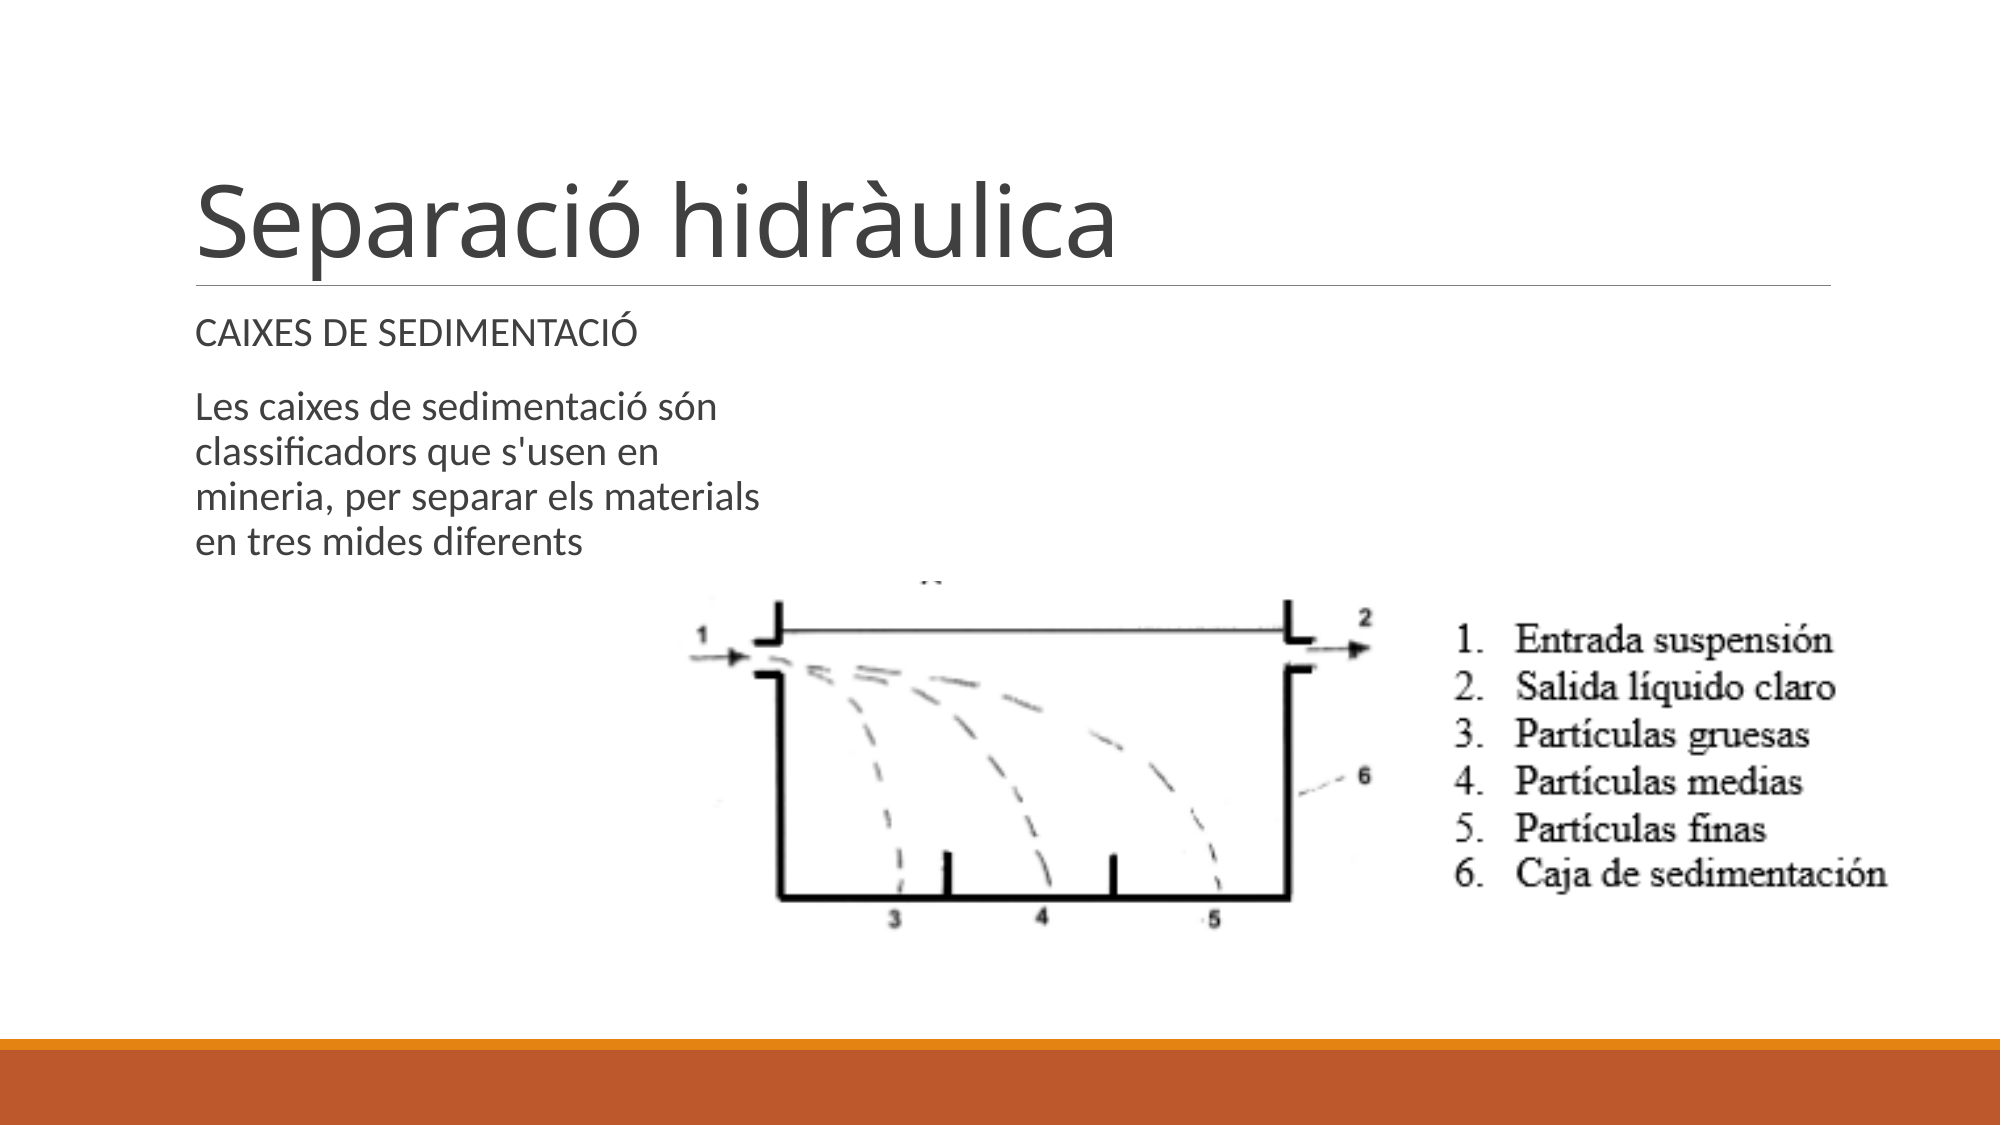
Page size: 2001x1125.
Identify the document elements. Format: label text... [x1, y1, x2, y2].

list CAIXES DE SEDIMENTACIÓ Les caixes de sedimentació són classificadors que s'usen en mineria, per separar els materials en tres mides diferents [180, 302, 784, 963]
title Separació hidràulica [180, 47, 1830, 285]
picture [634, 580, 1966, 964]
